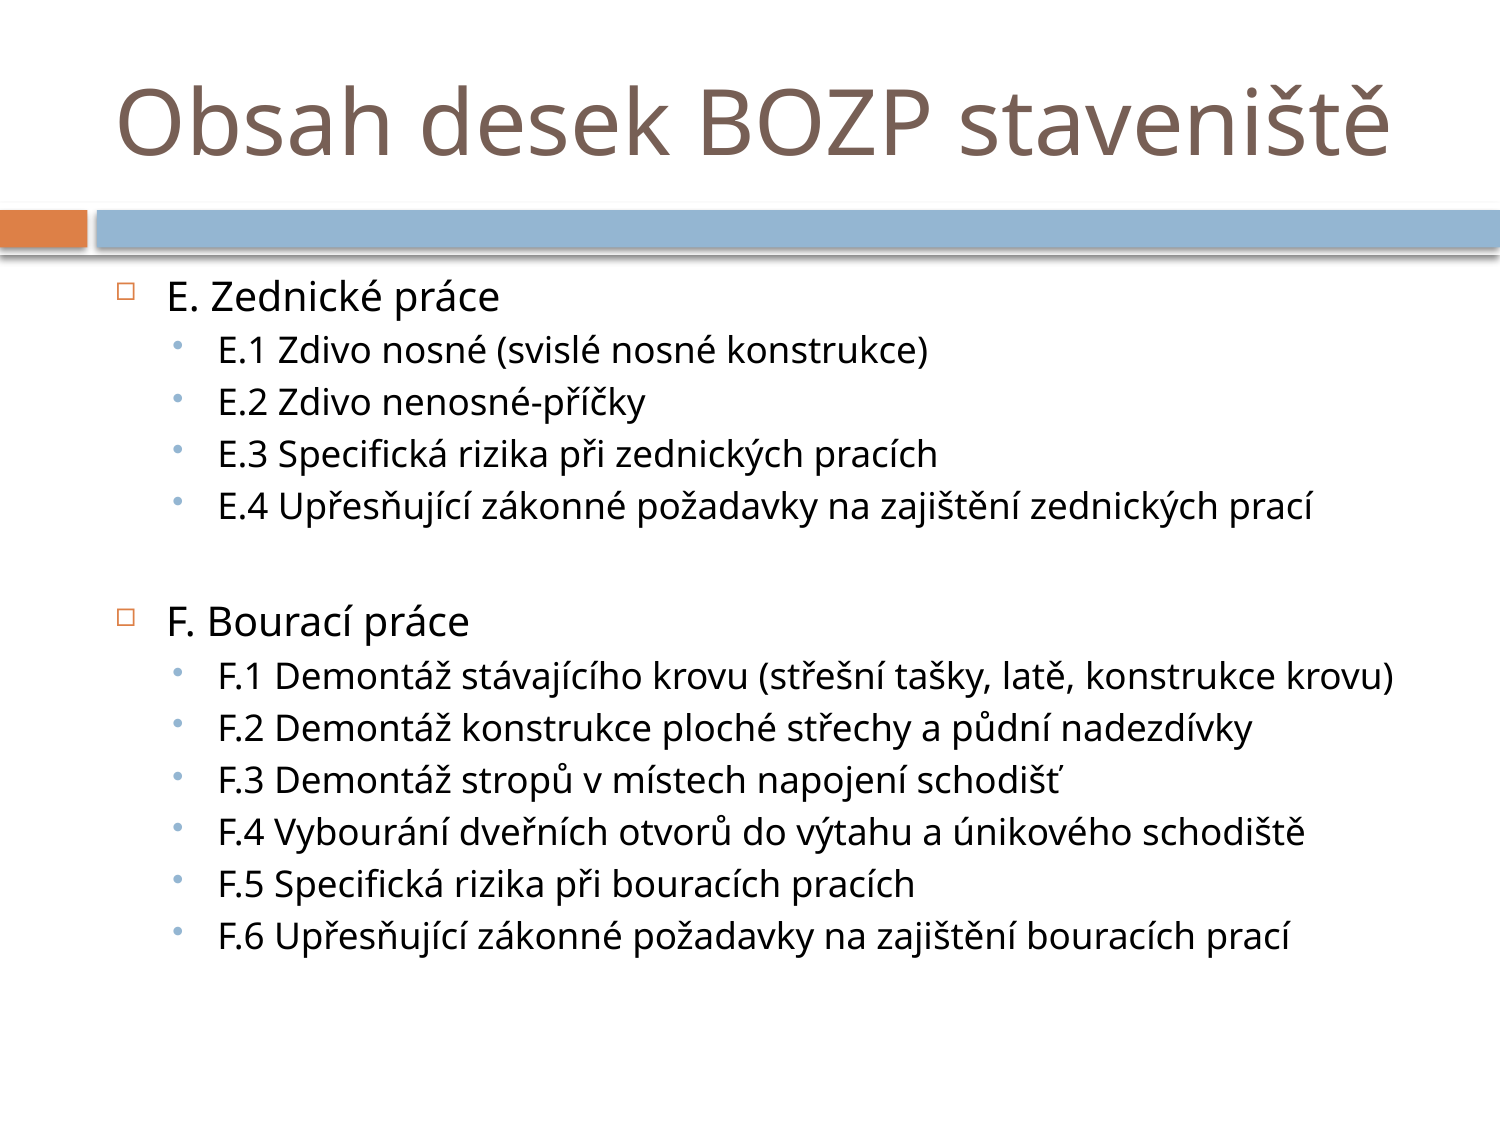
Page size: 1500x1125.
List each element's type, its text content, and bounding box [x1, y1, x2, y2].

list E. Zednické práce E.1 Zdivo nosné (svislé nosné konstrukce) E.2 Zdivo nenosné-příčky E.3 Specifická rizika při zednických pracích E.4 Upřesňující zákonné požadavky na zajištění zednických prací F. Bourací práce F.1 Demontáž stávajícího krovu (střešní tašky, latě, konstrukce krovu) F.2 Demontáž konstrukce ploché střechy a půdní nadezdívky F.3 Demontáž stropů v místech napojení schodišť F.4 Vybourání dveřních otvorů do výtahu a únikového schodiště F.5 Specifická rizika při bouracích pracích F.6 Upřesňující zákonné požadavky na zajištění bouracích prací [100, 262, 1438, 1005]
title Obsah desek BOZP staveniště [99, 37, 1438, 200]
